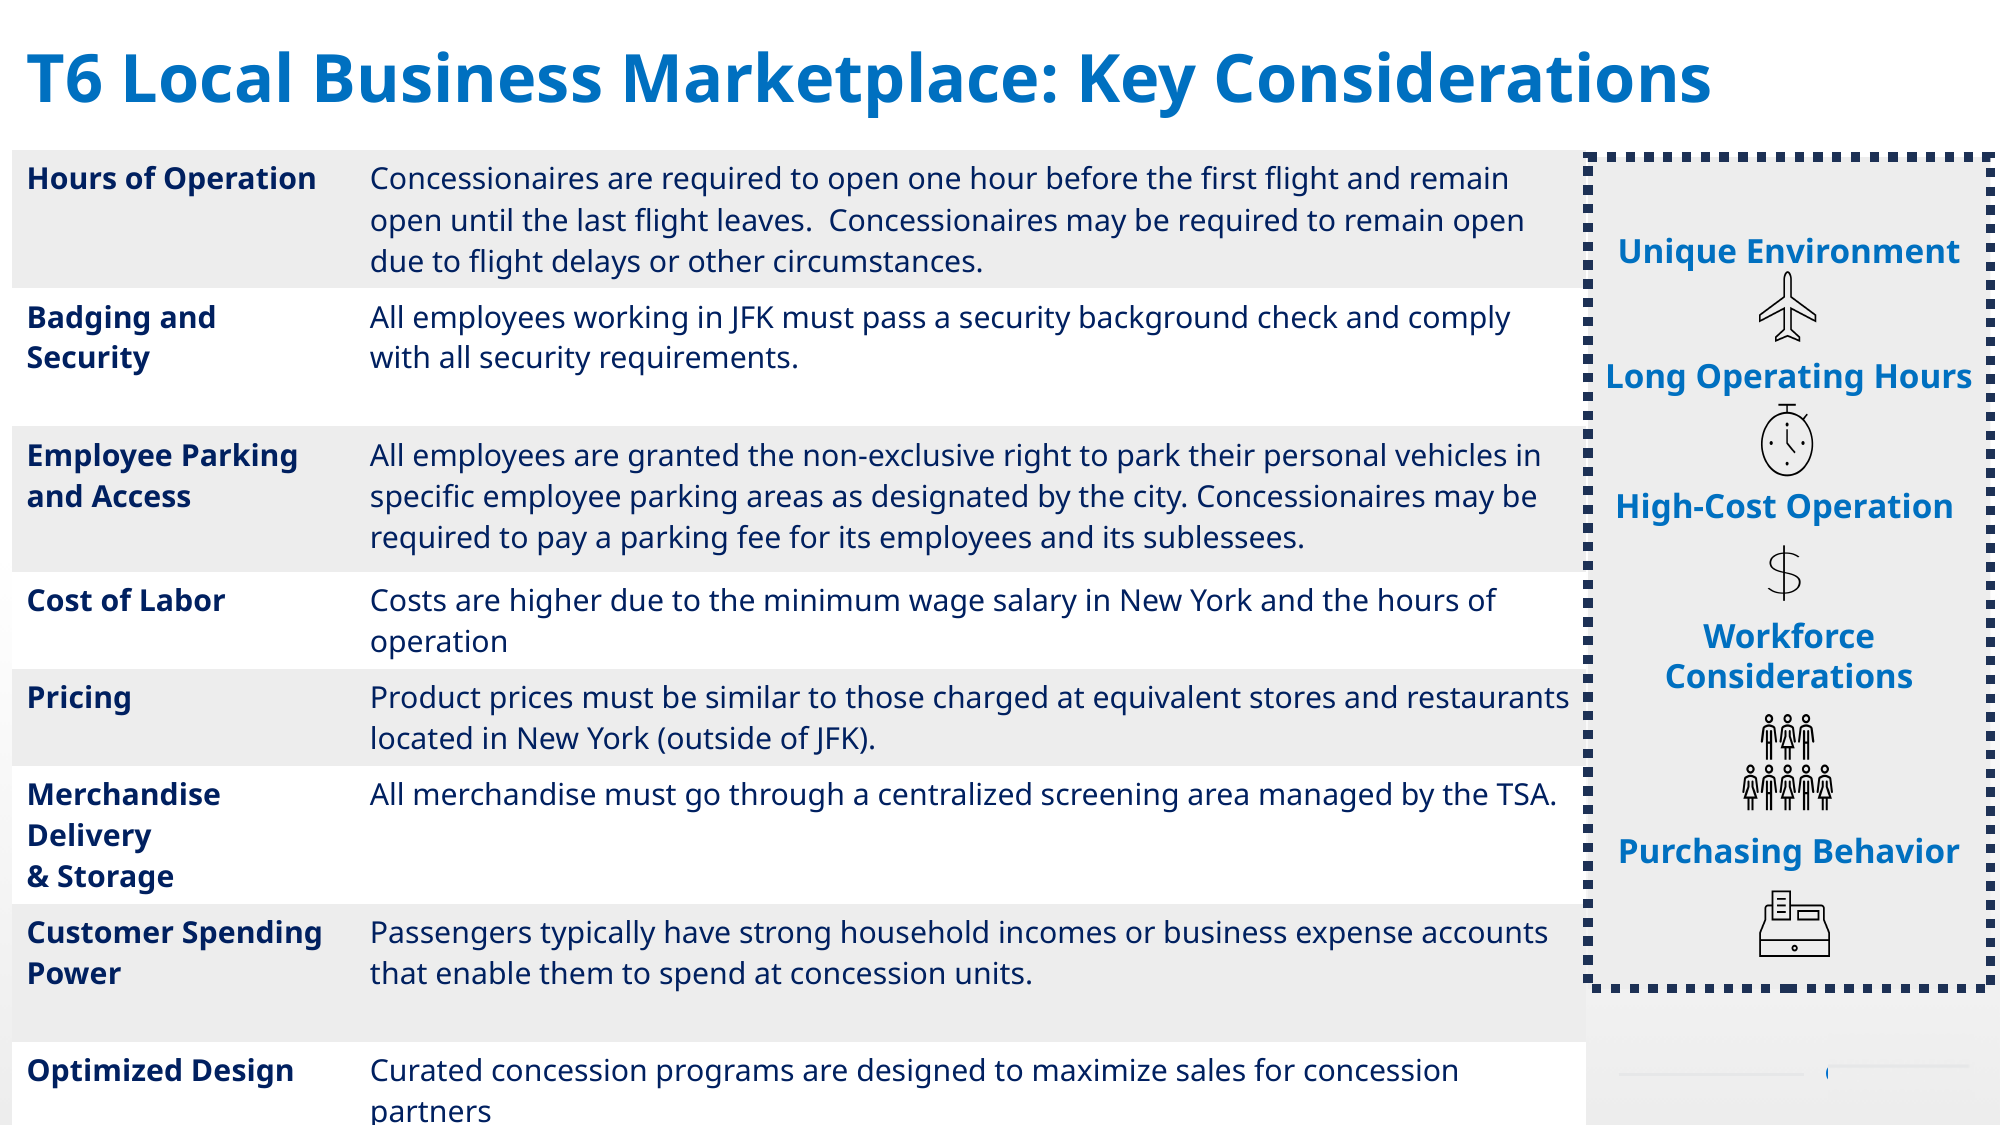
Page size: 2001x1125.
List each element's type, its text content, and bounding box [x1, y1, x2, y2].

table_cell Customer Spending Power [12, 904, 355, 1042]
table_cell All merchandise must go through a centralized screening area managed by the TSA. [355, 766, 1586, 904]
table_cell Pricing [12, 669, 355, 766]
text_box Unique Environment Long Operating Hours High-Cost Operation Workforce Considerations Purchasing Behavior [1587, 156, 1991, 990]
table_cell All employees are granted the non-exclusive right to park their personal vehicles in specific employee parking areas as designated by the city. Concessionaires may be required to pay a parking fee for its employees and its sublessees. [355, 426, 1586, 572]
table_cell Employee Parking and Access [12, 426, 355, 572]
title T6 Local Business Marketplace: Key Considerations [11, 44, 1897, 118]
table_cell Curated concession programs are designed to maximize sales for concession partners [355, 1042, 1586, 1125]
table_cell Costs are higher due to the minimum wage salary in New York and the hours of operation [355, 572, 1586, 669]
table_cell Cost of Labor [12, 572, 355, 669]
table_cell Optimized Design [12, 1042, 355, 1125]
picture [0, 0, 2000, 1125]
table_cell Merchandise Delivery & Storage [12, 766, 355, 904]
table_cell All employees working in JFK must pass a security background check and comply with all security requirements. [355, 288, 1586, 426]
table_cell Product prices must be similar to those charged at equivalent stores and restaurants located in New York (outside of JFK). [355, 669, 1586, 766]
table_cell Badging and Security [12, 288, 355, 426]
table_cell Passengers typically have strong household incomes or business expense accounts that enable them to spend at concession units. [355, 904, 1586, 1042]
table_header Hours of Operation [12, 150, 355, 288]
table_header Concessionaires are required to open one hour before the first flight and remain open until the last flight leaves. Concessionaires may be required to remain open due to flight delays or other circumstances. [355, 150, 1586, 288]
